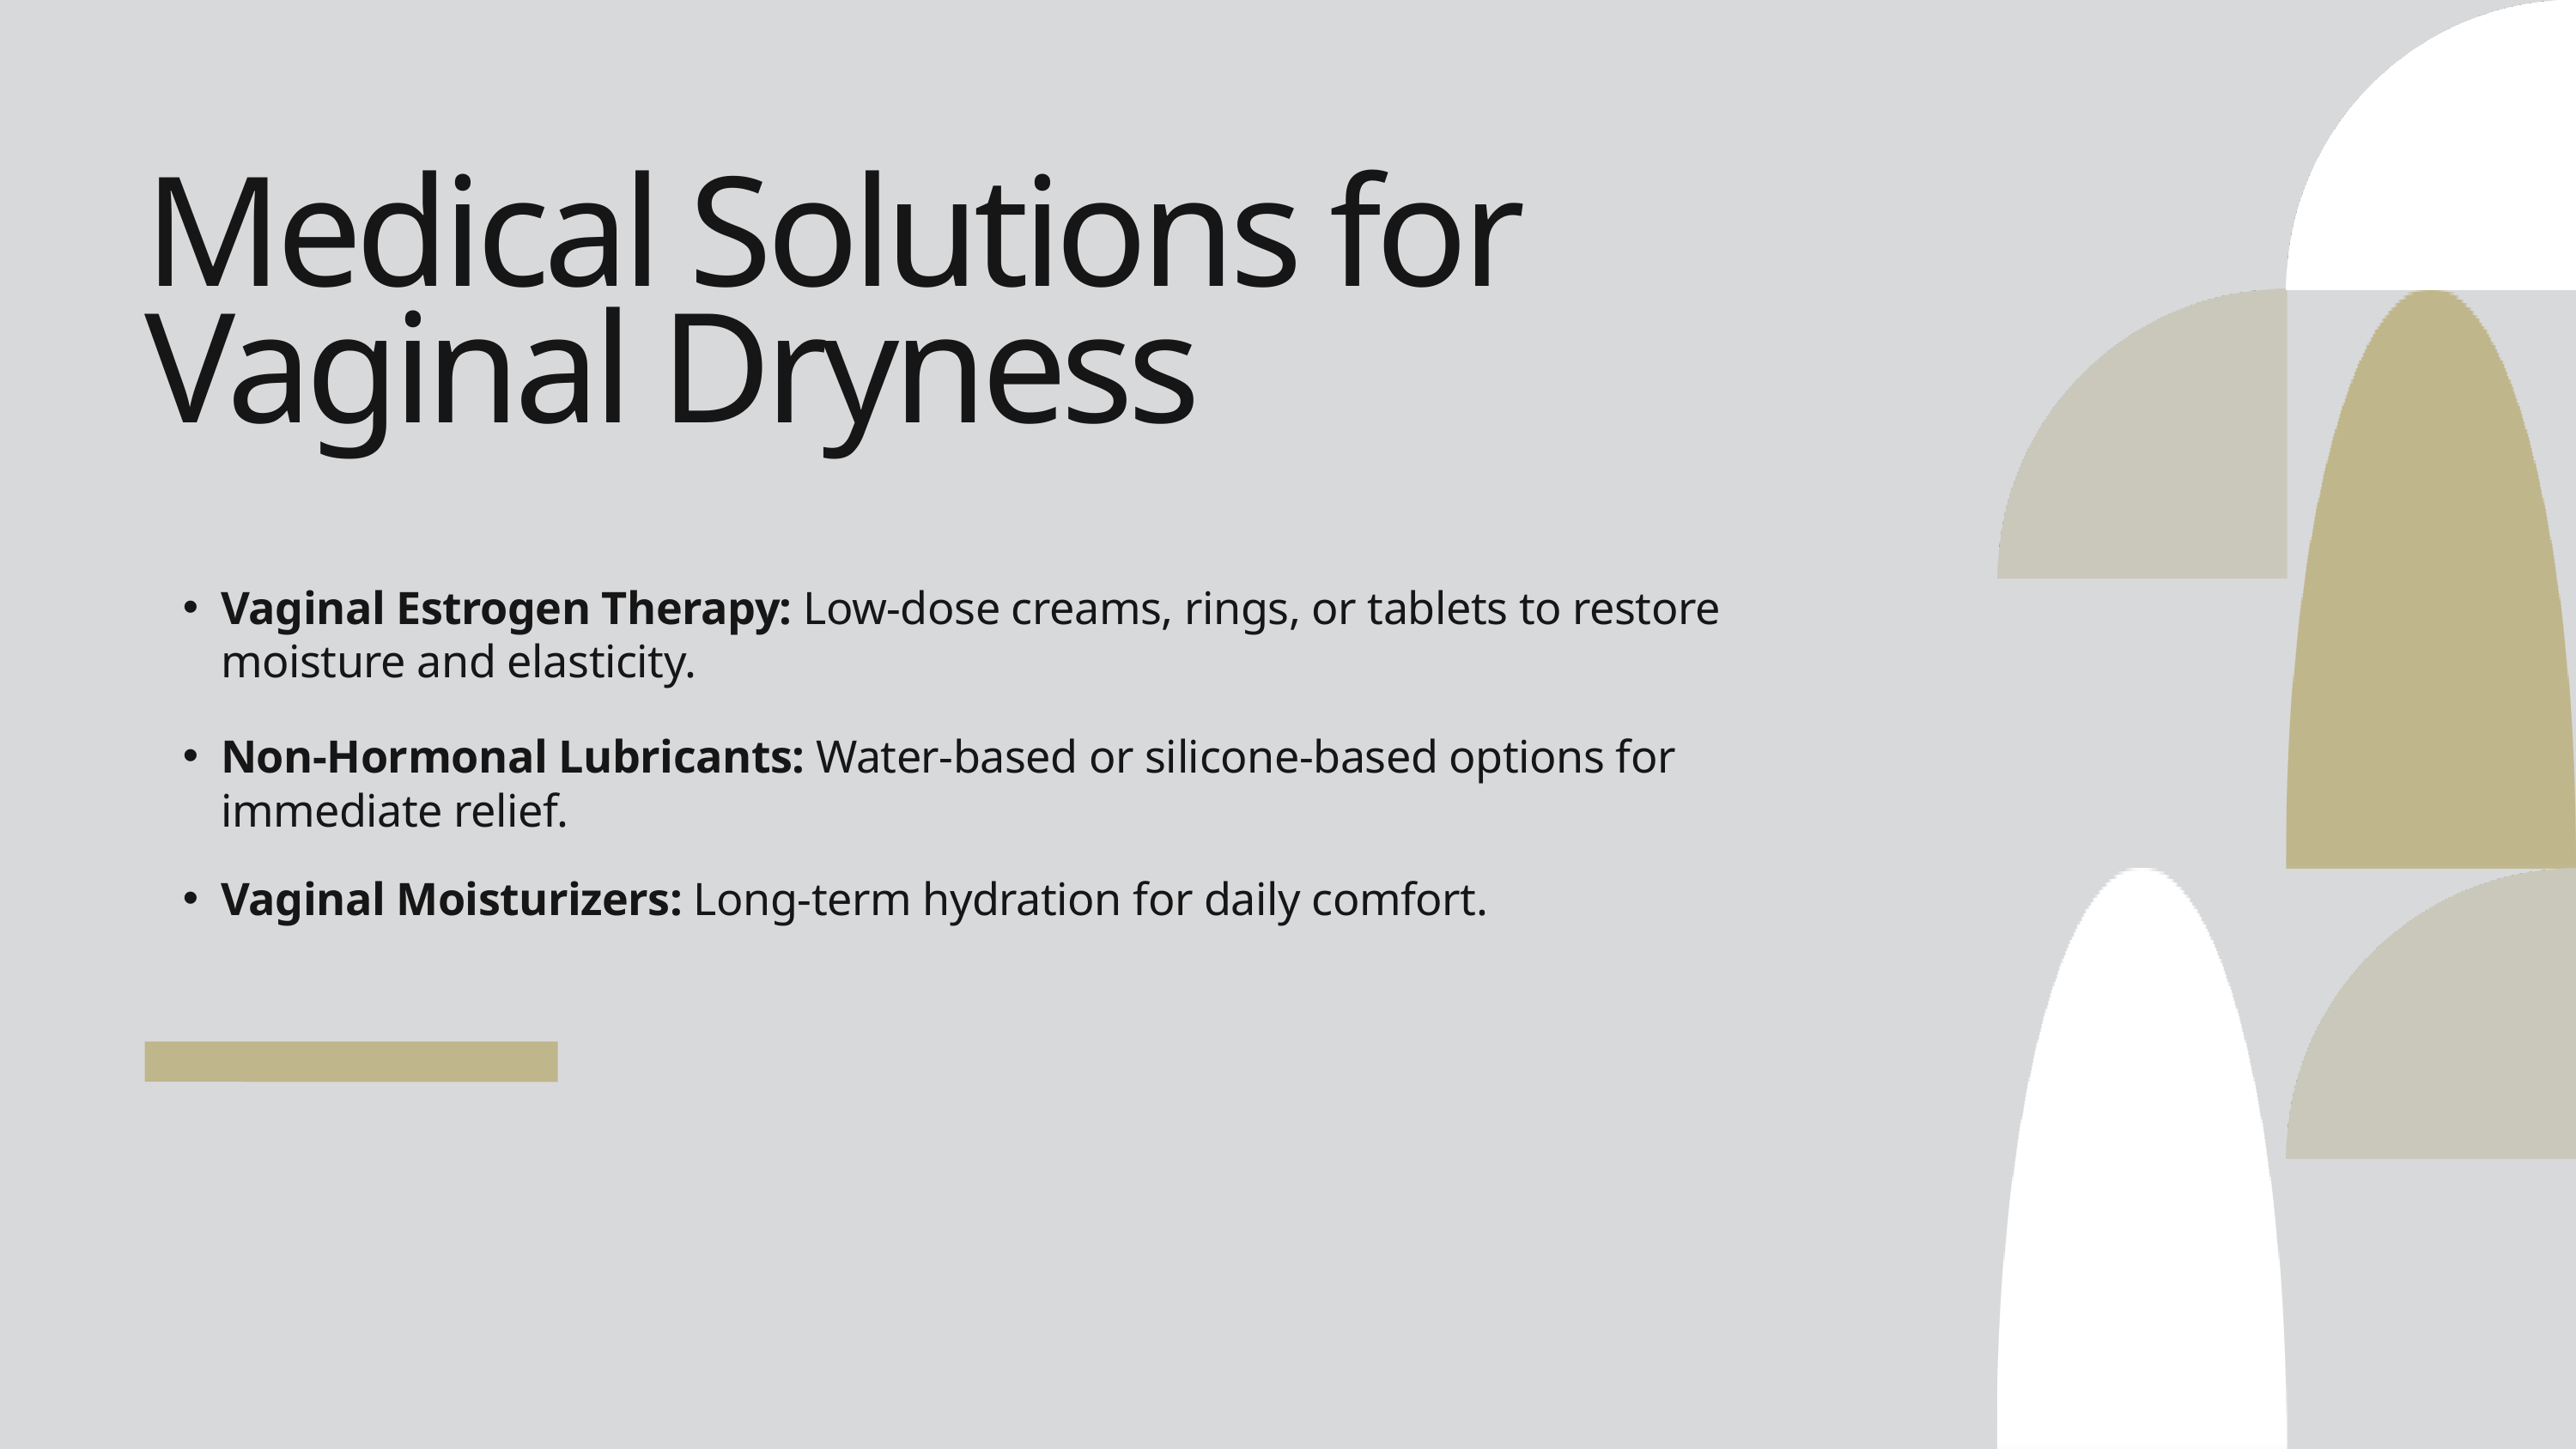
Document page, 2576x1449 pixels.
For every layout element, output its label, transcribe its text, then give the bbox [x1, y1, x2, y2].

text_box [1996, 288, 2287, 579]
text_box [2286, 290, 2576, 868]
text_box [2286, 868, 2576, 1159]
text_box [1996, 868, 2287, 1449]
text_box [2286, 0, 2576, 290]
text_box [144, 578, 1844, 923]
text_box Medical Solutions for Vaginal Dryness [144, 179, 1844, 454]
